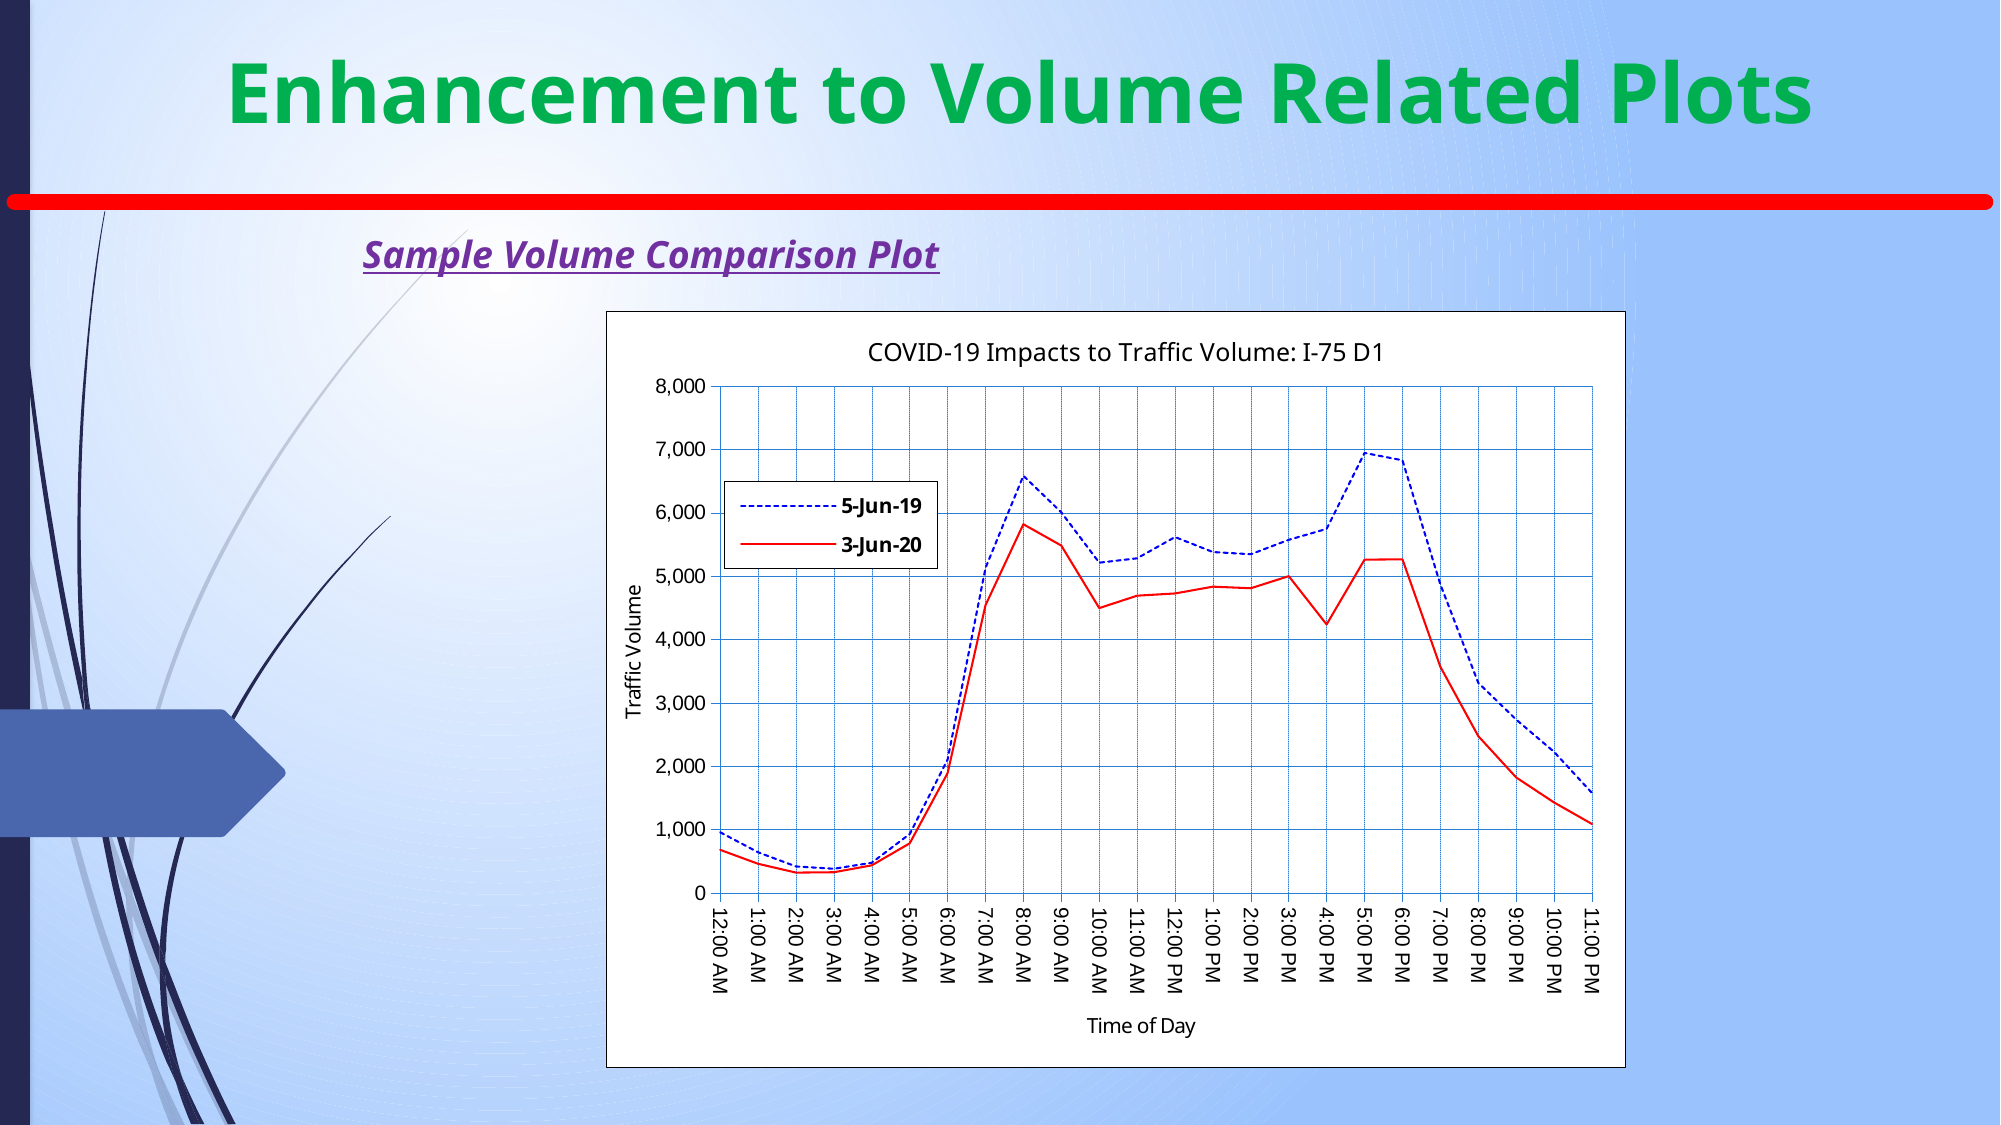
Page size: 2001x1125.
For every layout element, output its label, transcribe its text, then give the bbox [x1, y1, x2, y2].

subtitle [410, 131, 1984, 194]
chart [605, 310, 1626, 1069]
title Enhancement to Volume Related Plots [136, 0, 1831, 148]
subtitle [410, 211, 1984, 317]
text_box Sample Volume Comparison Plot [348, 223, 955, 284]
